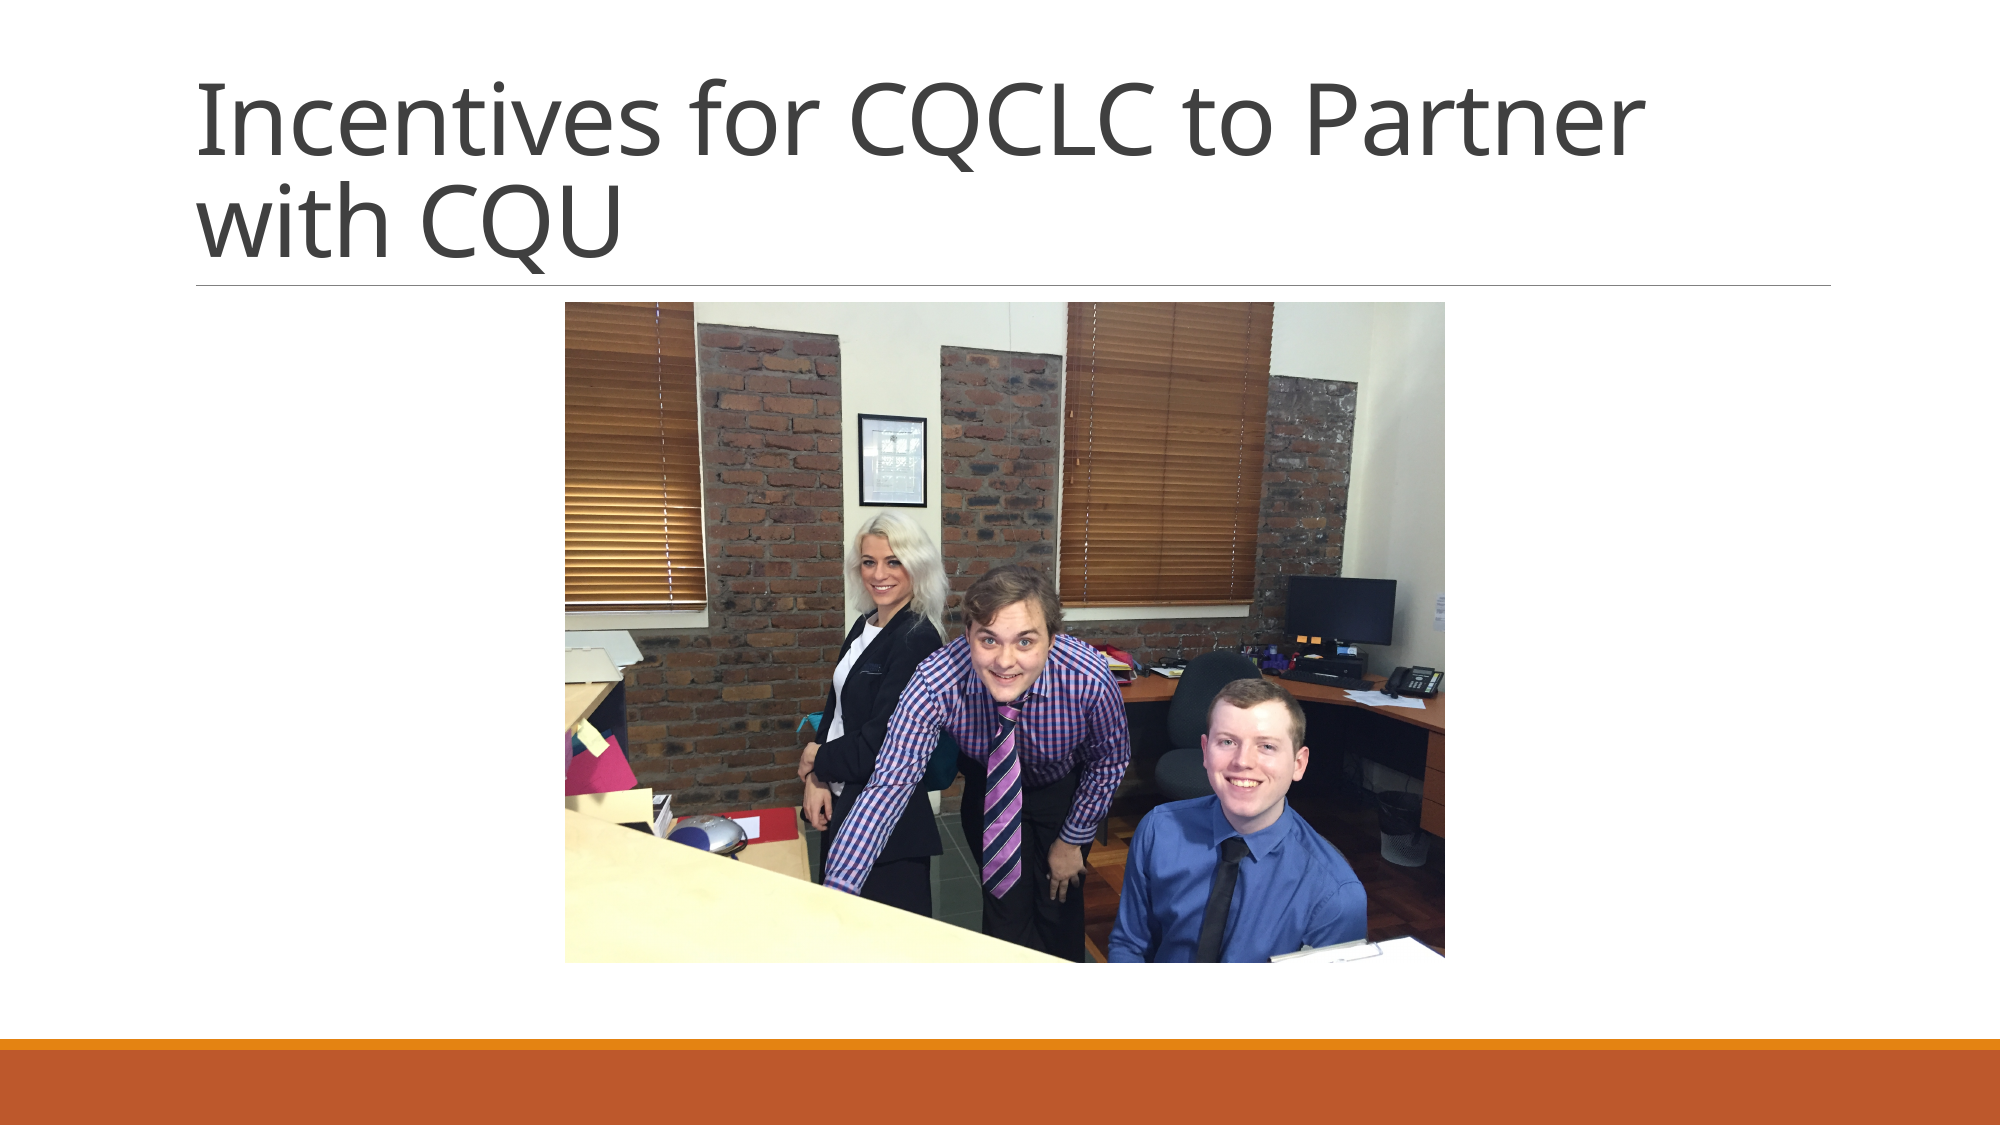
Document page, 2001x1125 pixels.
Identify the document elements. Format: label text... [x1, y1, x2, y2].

title Incentives for CQCLC to Partner with CQU [180, 47, 1830, 285]
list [564, 302, 1446, 964]
